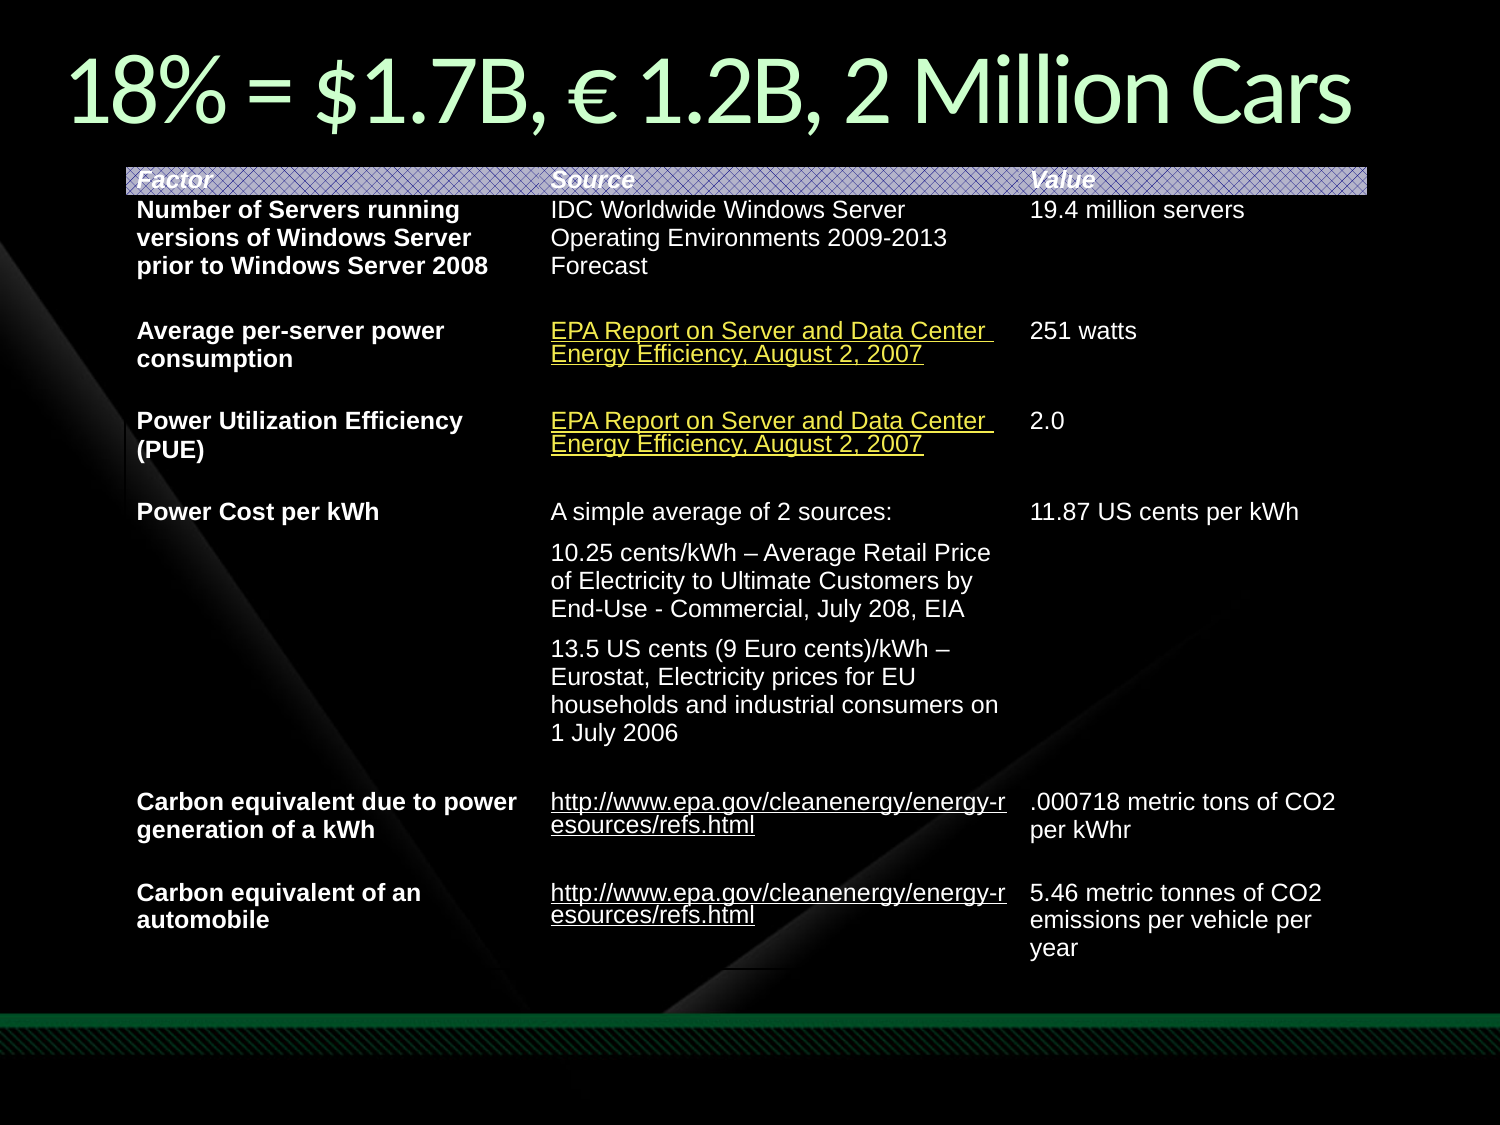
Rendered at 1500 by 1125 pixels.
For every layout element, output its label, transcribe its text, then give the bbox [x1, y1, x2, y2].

table_cell Carbon equivalent of an automobile [126, 878, 539, 968]
title 18% = $1.7B, € 1.2B, 2 Million Cars [62, 37, 1438, 147]
table_cell A simple average of 2 sources: 10.25 cents/kWh – Average Retail Price of Electricity to Ultimate Customers by End-Use - Commercial, July 208, EIA 13.5 US cents (9 Euro cents)/kWh – Eurostat, Electricity prices for EU households and industrial consumers on 1 July 2006 [539, 498, 1019, 788]
table_cell Number of Servers running versions of Windows Server prior to Windows Server 2008 [126, 197, 539, 317]
table_cell 5.46 metric tonnes of CO2 emissions per vehicle per year [1019, 878, 1367, 968]
table_cell 2.0 [1019, 407, 1367, 498]
table_cell http://www.epa.gov/cleanenergy/energy-resources/refs.html [539, 788, 1019, 878]
table_cell Average per-server power consumption [126, 317, 539, 407]
table_cell Power Utilization Efficiency (PUE) [126, 407, 539, 498]
table_cell EPA Report on Server and Data Center Energy Efficiency, August 2, 2007 [539, 407, 1019, 498]
table_cell Carbon equivalent due to power generation of a kWh [126, 788, 539, 878]
picture [0, 0, 1500, 1125]
table_cell Power Cost per kWh [126, 498, 539, 788]
table_header Factor [126, 167, 539, 195]
table_cell .000718 metric tons of CO2 per kWhr [1019, 788, 1367, 878]
table_cell 19.4 million servers [1019, 197, 1367, 317]
table_cell 251 watts [1019, 317, 1367, 407]
table_cell EPA Report on Server and Data Center Energy Efficiency, August 2, 2007 [539, 317, 1019, 407]
table_header Source [539, 167, 1019, 195]
table_header Value [1019, 167, 1367, 195]
table_cell 11.87 US cents per kWh [1019, 498, 1367, 788]
table_cell http://www.epa.gov/cleanenergy/energy-resources/refs.html [539, 878, 1019, 968]
table_cell IDC Worldwide Windows Server Operating Environments 2009-2013 Forecast [539, 197, 1019, 317]
